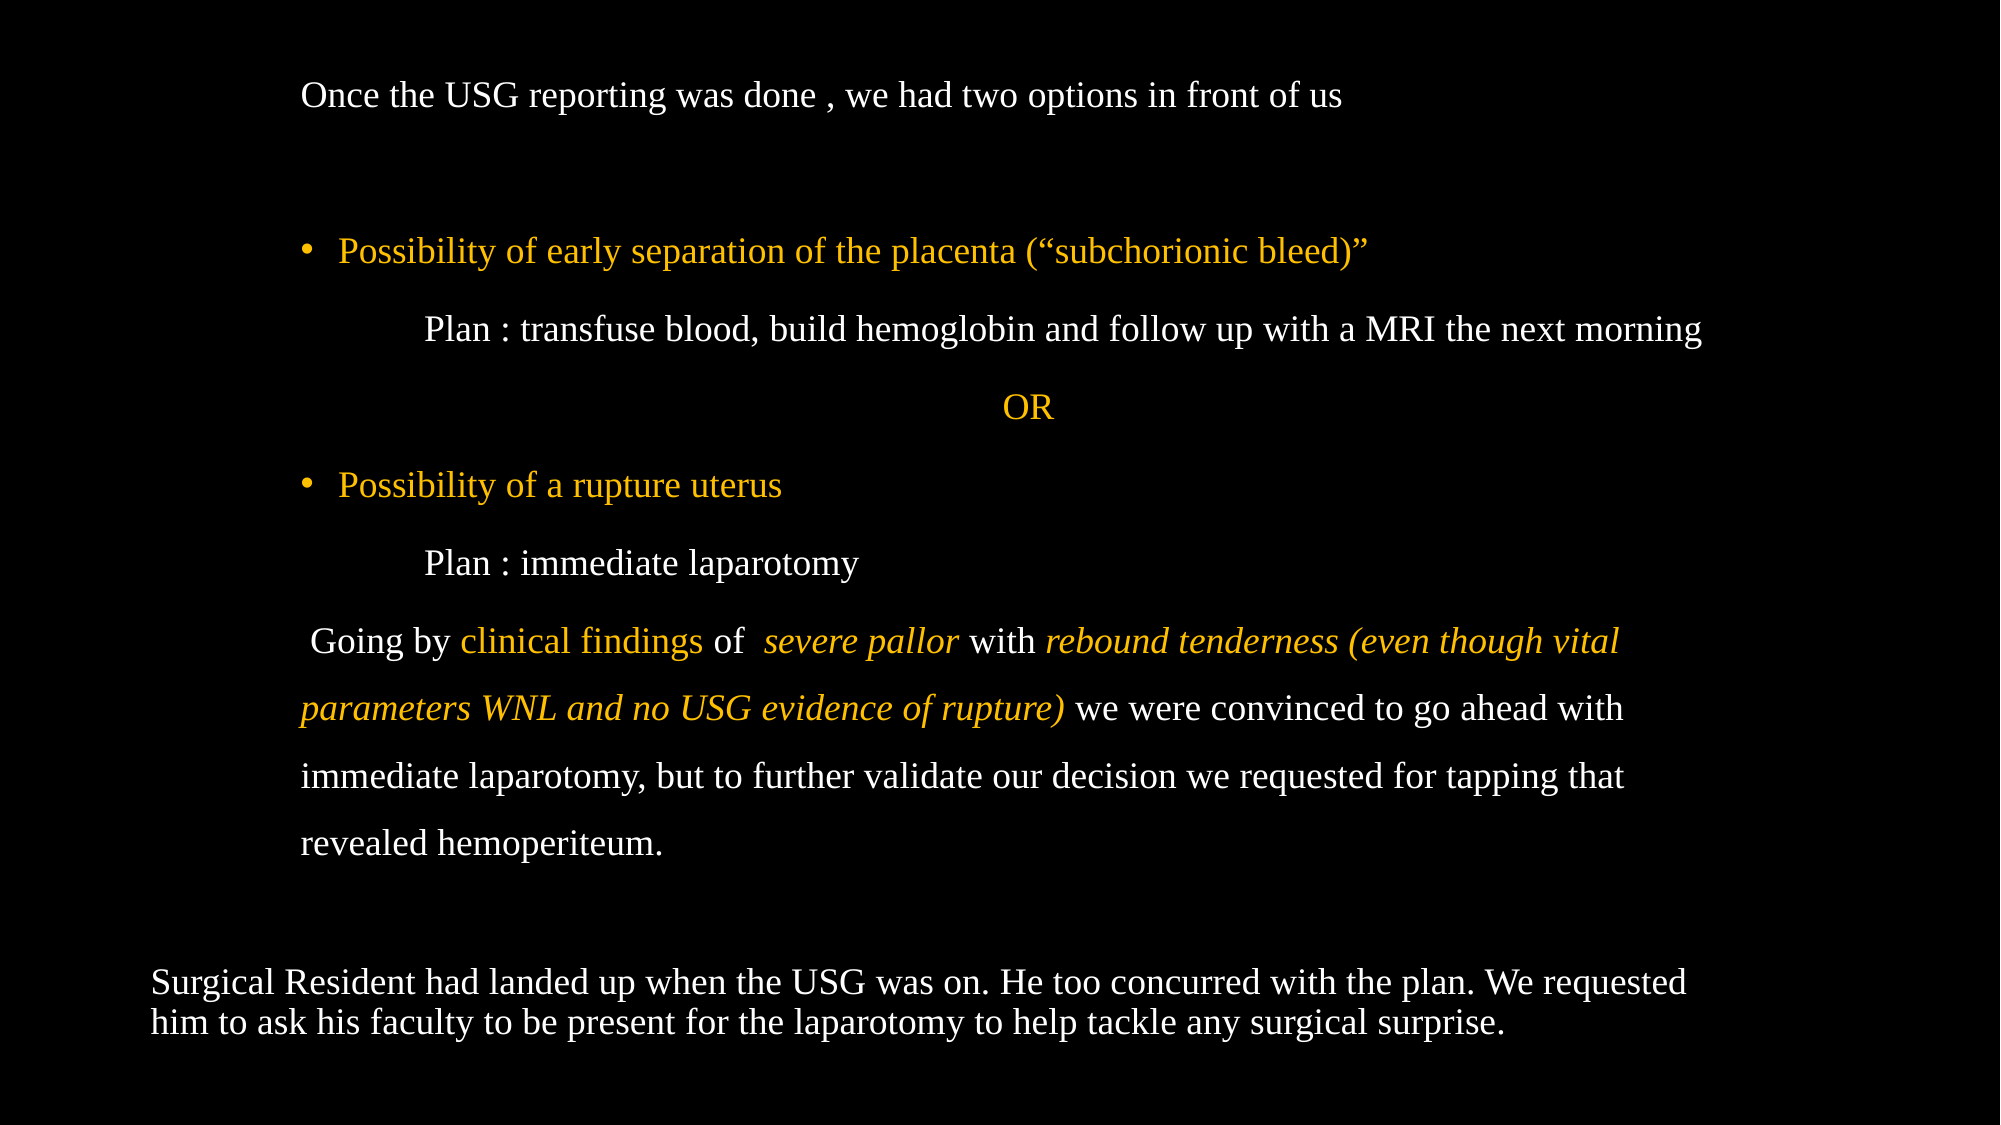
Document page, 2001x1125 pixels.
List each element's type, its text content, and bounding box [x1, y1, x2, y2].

list Once the USG reporting was done , we had two options in front of us Possibility of early separation of the placenta (“subchorionic bleed)” Plan : transfuse blood, build hemoglobin and follow up with a MRI the next morning OR Possibility of a rupture uterus Plan : immediate laparotomy Going by clinical findings of severe pallor with rebound tenderness (even though vital parameters WNL and no USG evidence of rupture) we were convinced to go ahead with immediate laparotomy, but to further validate our decision we requested for tapping that revealed hemoperiteum. Surgical Resident had landed up when the USG was on. He too concurred with the plan. We requested him to ask his faculty to be present for the laparotomy to help tackle any surgical surprise. [135, 40, 1772, 932]
